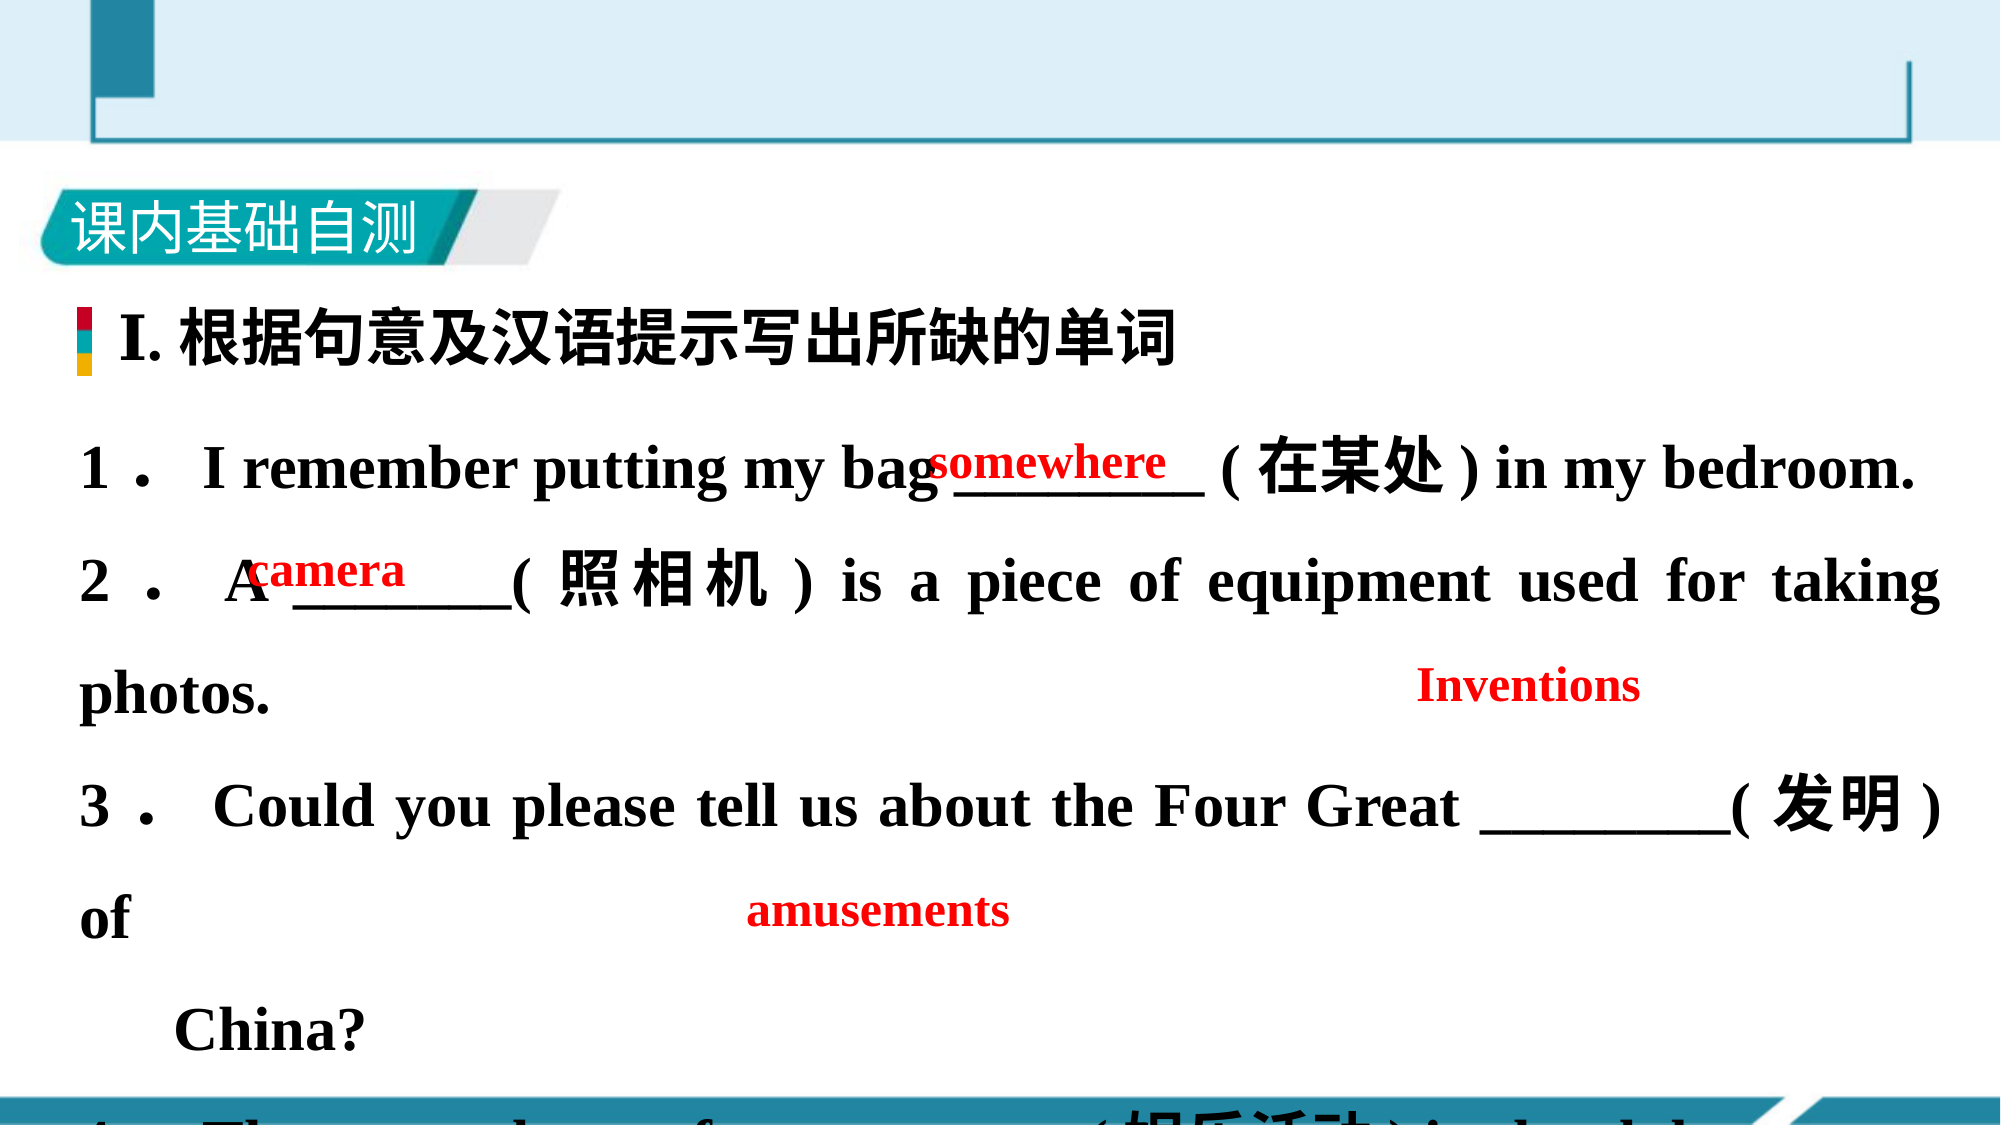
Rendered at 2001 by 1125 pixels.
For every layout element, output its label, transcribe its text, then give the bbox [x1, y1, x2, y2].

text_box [19, 171, 612, 283]
text_box camera [232, 529, 421, 604]
text_box Ⅰ.根据句意及汉语提示写出所缺的单词 [103, 290, 1877, 381]
text_box amusements [731, 868, 1026, 944]
text_box Inventions [1401, 643, 1657, 719]
text_box somewhere [914, 421, 1182, 496]
text_box 1．I remember putting my bag ________ (在某处) in my bedroom. 2．A _______(照相机) is a piece of equipment used for taking photos. 3．Could you please tell us about the Four Great ________(发明) of China? 4．There are plenty of ___________ (娱乐活动) in the club. [64, 381, 1958, 1125]
picture [0, 0, 2001, 1125]
